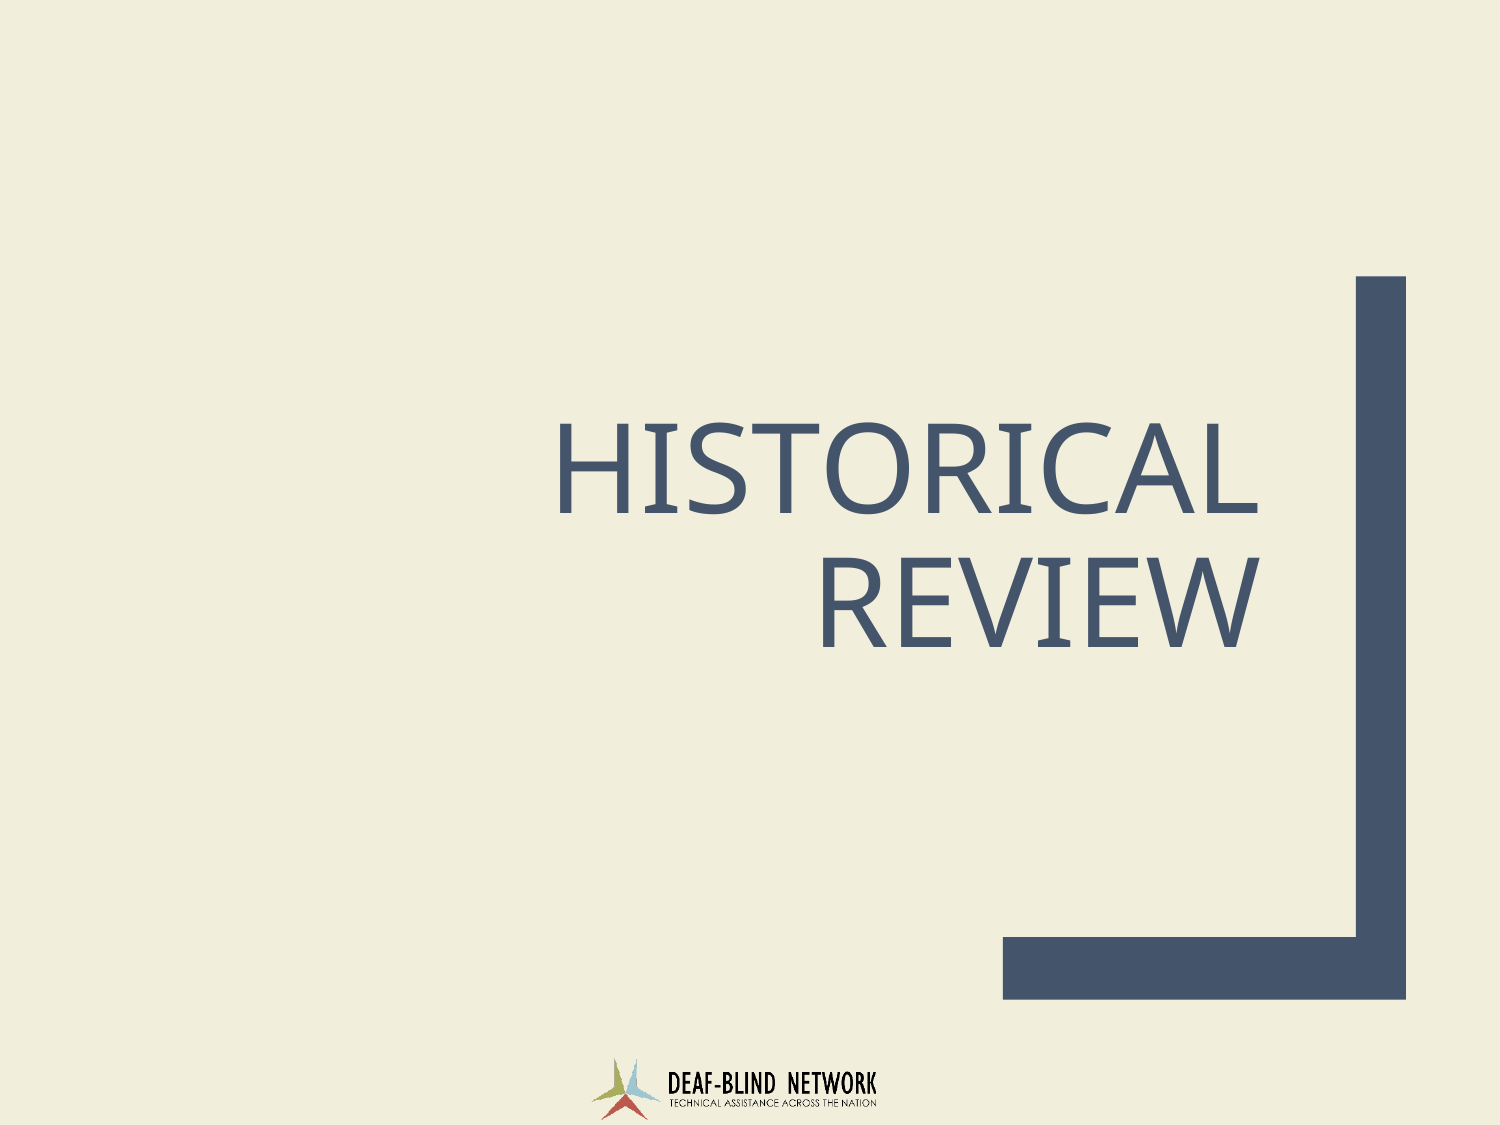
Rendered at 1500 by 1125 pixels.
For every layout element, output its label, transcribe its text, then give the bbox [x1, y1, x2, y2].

title Historical review [94, 213, 1277, 682]
picture [591, 1058, 876, 1120]
